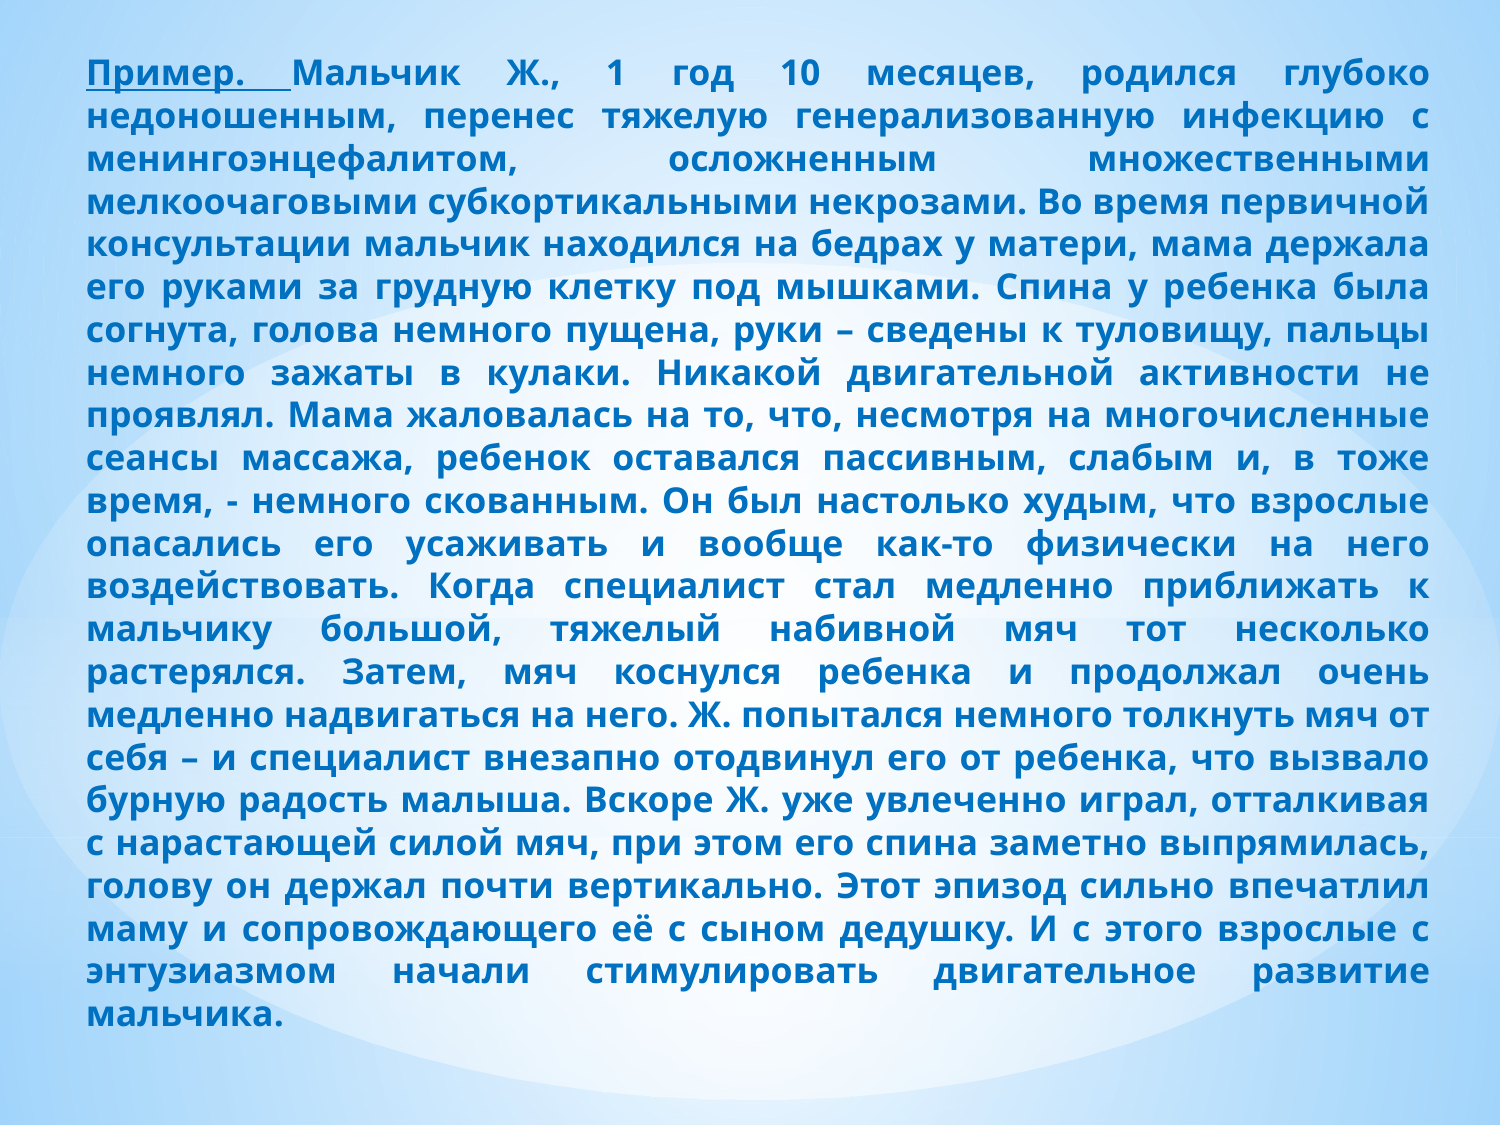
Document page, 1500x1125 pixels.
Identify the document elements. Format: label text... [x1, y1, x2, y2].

list Пример. Мальчик Ж., 1 год 10 месяцев, родился глубоко недоношенным, перенес тяжелую генерализованную инфекцию с менингоэнцефалитом, осложненным множественными мелкоочаговыми субкортикальными некрозами. Во время первичной консультации мальчик находился на бедрах у матери, мама держала его руками за грудную клетку под мышками. Спина у ребенка была согнута, голова немного пущена, руки – сведены к туловищу, пальцы немного зажаты в кулаки. Никакой двигательной активности не проявлял. Мама жаловалась на то, что, несмотря на многочисленные сеансы массажа, ребенок оставался пассивным, слабым и, в тоже время, - немного скованным. Он был настолько худым, что взрослые опасались его усаживать и вообще как-то физически на него воздействовать. Когда специалист стал медленно приближать к мальчику большой, тяжелый набивной мяч тот несколько растерялся. Затем, мяч коснулся ребенка и продолжал очень медленно надвигаться на него. Ж. попытался немного толкнуть мяч от себя – и специалист внезапно отодвинул его от ребенка, что вызвало бурную радость малыша. Вскоре Ж. уже увлеченно играл, отталкивая с нарастающей силой мяч, при этом его спина заметно выпрямилась, голову он держал почти вертикально. Этот эпизод сильно впечатлил маму и сопровождающего её с сыном дедушку. И с этого взрослые с энтузиазмом начали стимулировать двигательное развитие мальчика. [64, 42, 1447, 1071]
